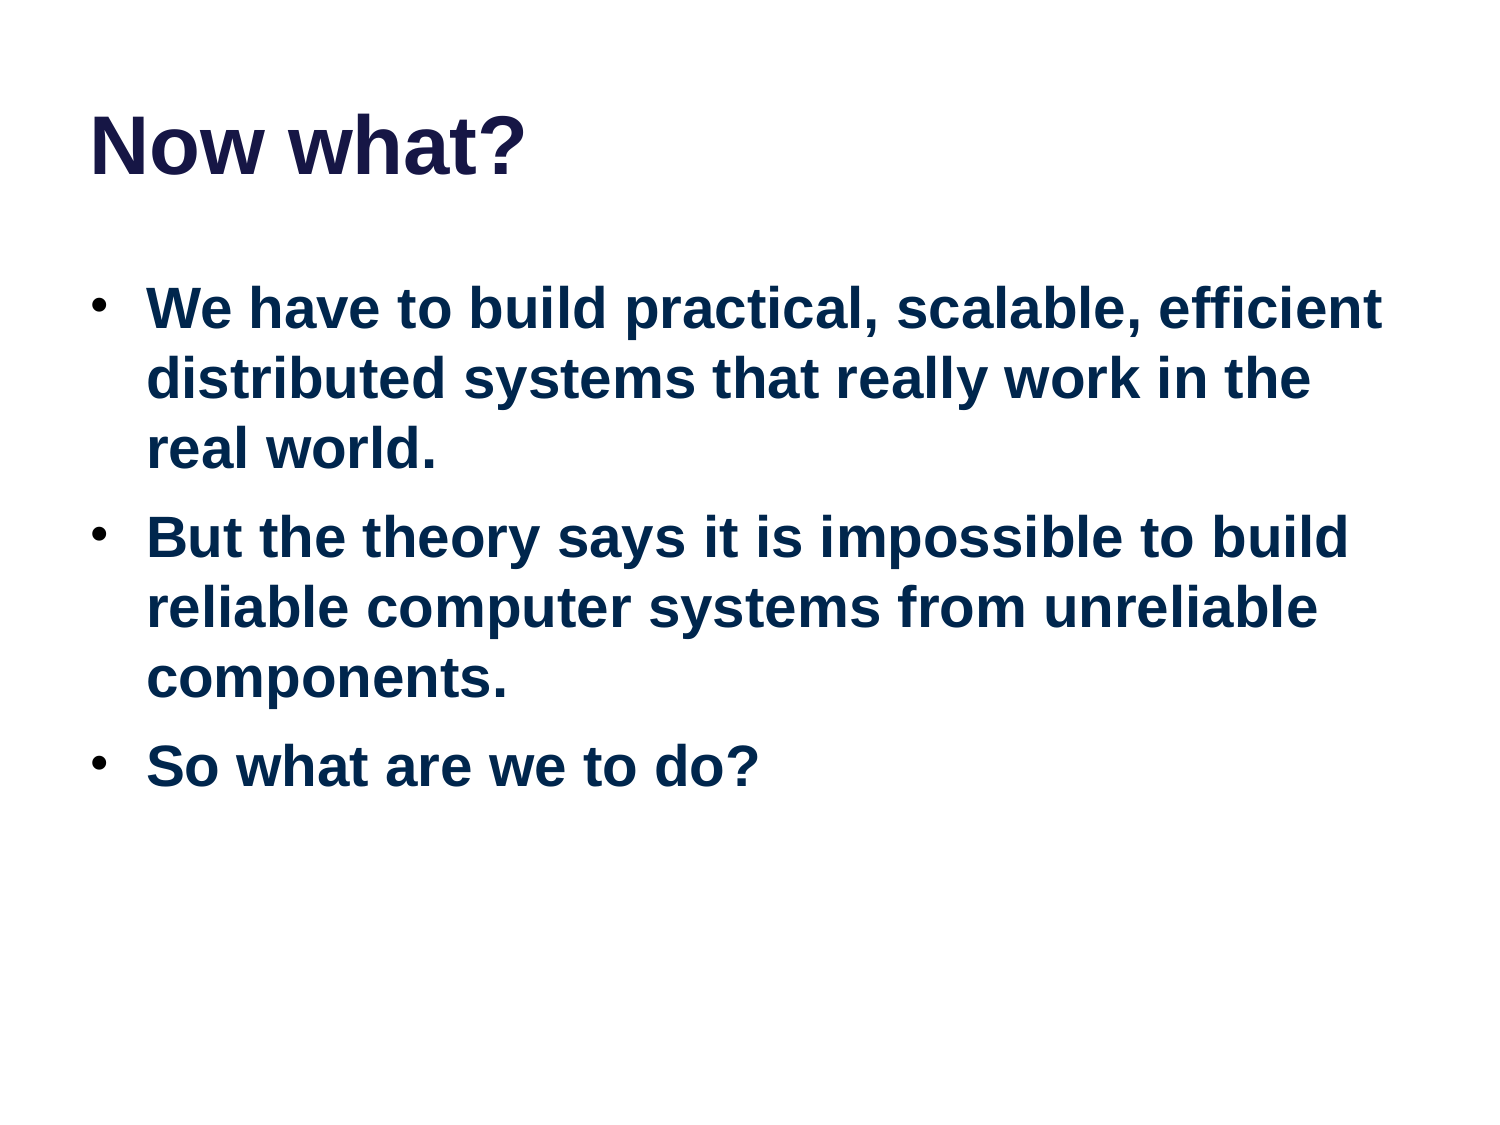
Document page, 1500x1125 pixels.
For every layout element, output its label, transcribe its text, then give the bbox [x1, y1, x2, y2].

list We have to build practical, scalable, efficient distributed systems that really work in the real world. But the theory says it is impossible to build reliable computer systems from unreliable components. So what are we to do? [75, 262, 1425, 937]
title Now what? [75, 0, 1425, 200]
